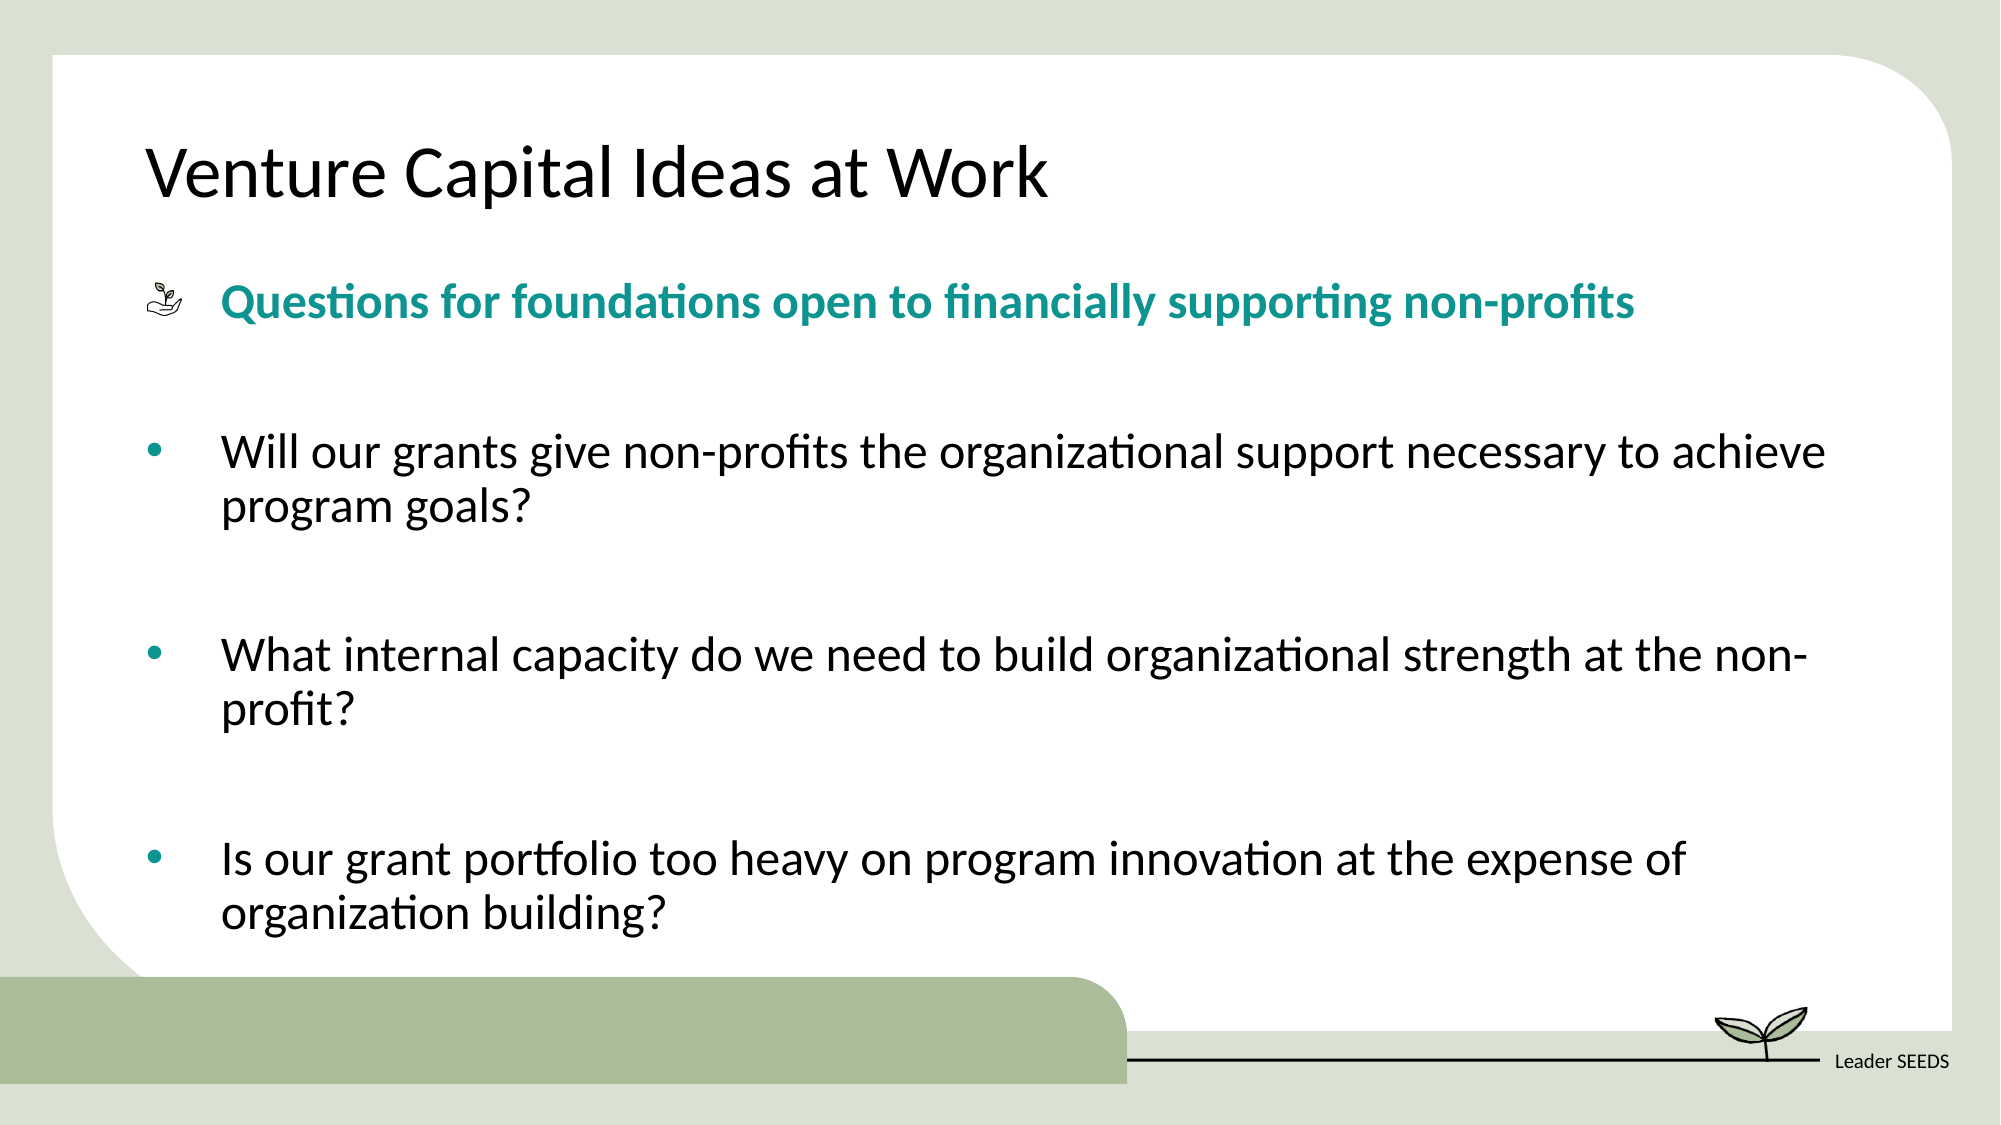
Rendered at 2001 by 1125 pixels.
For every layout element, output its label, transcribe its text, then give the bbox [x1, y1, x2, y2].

picture [145, 281, 184, 317]
text_box Questions for foundations open to financially supporting non-profits Will our grants give non-profits the organizational support necessary to achieve program goals? What internal capacity do we need to build organizational strength at the non-profit? Is our grant portfolio too heavy on program innovation at the expense of organization building? [130, 267, 1853, 1098]
list Venture Capital Ideas at Work [130, 124, 1869, 260]
